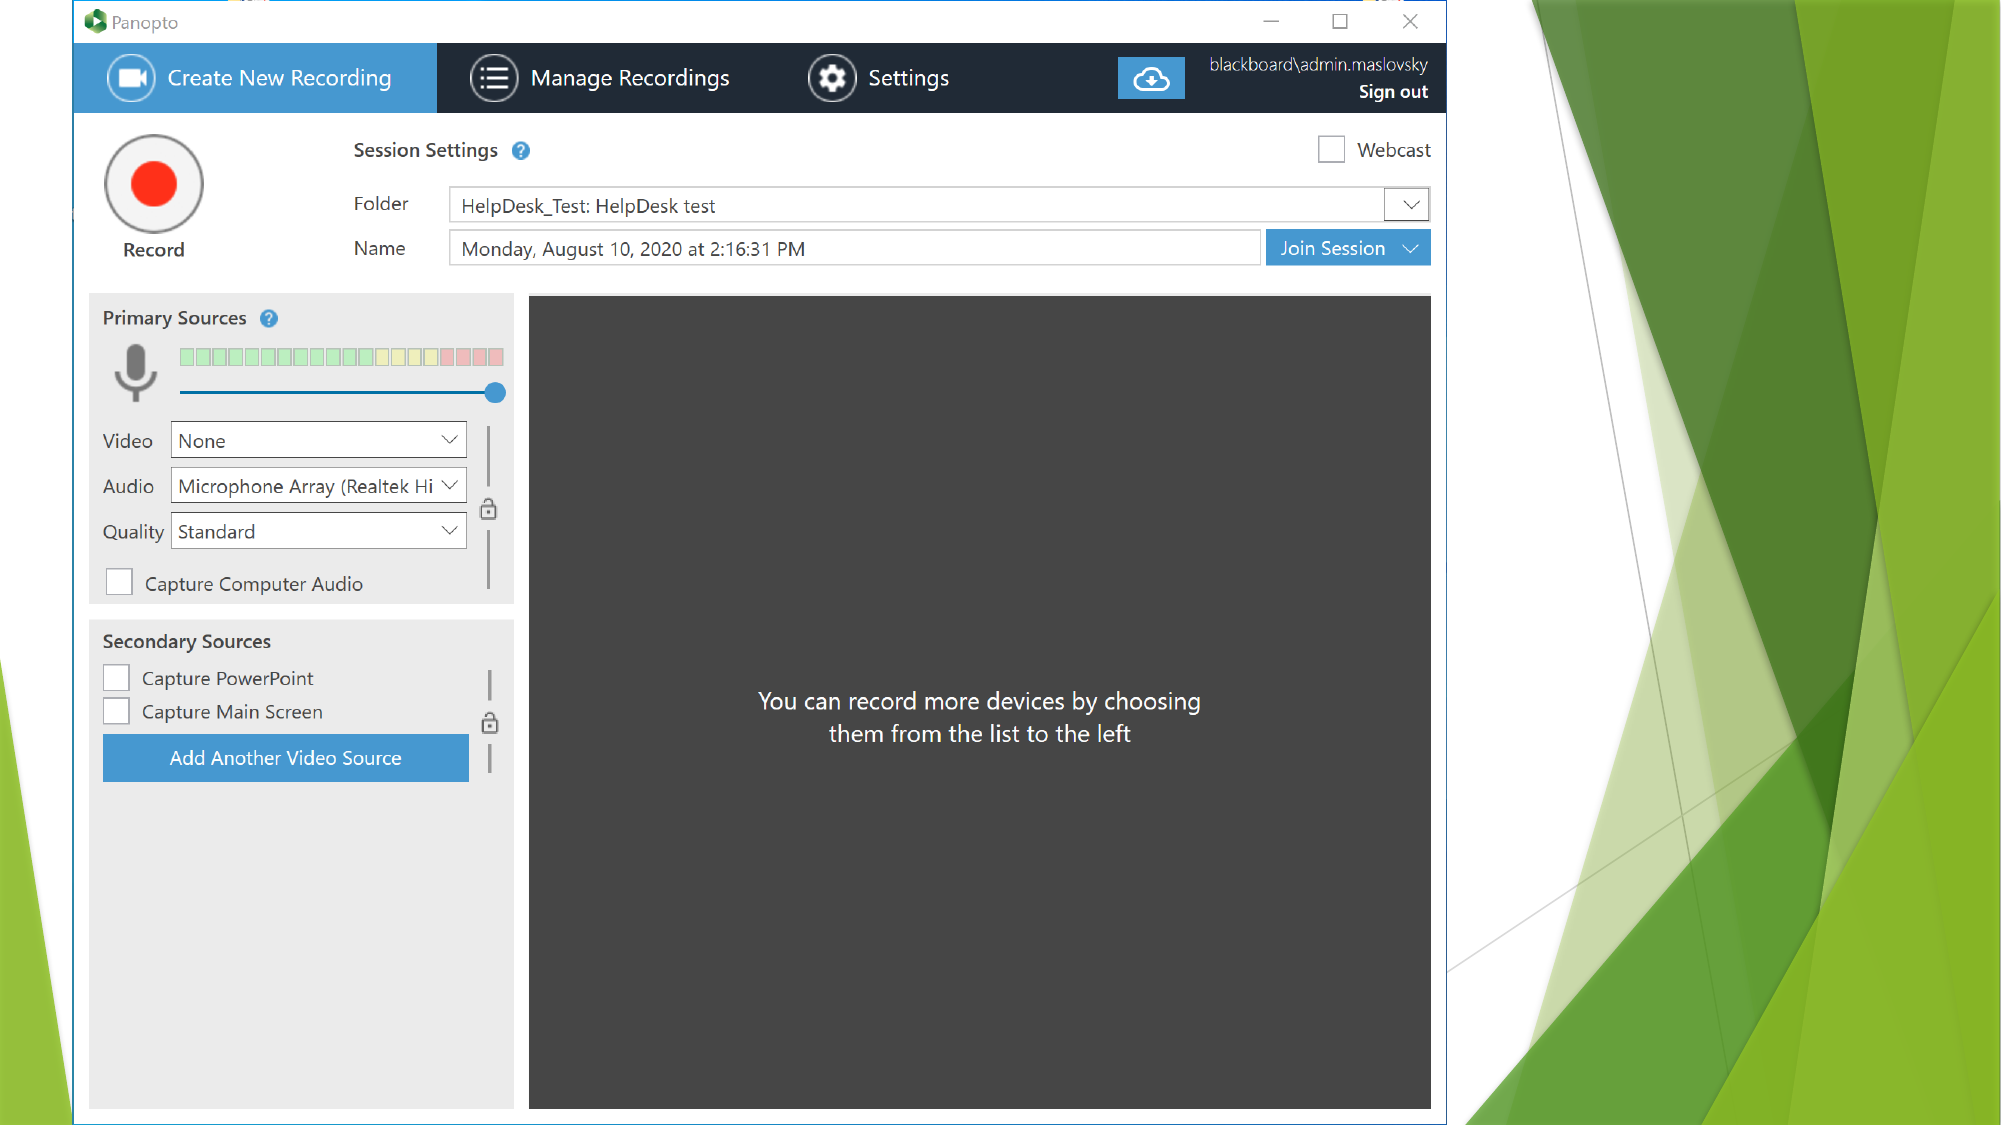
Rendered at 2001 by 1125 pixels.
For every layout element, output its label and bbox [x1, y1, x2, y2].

picture [72, 0, 1448, 1125]
